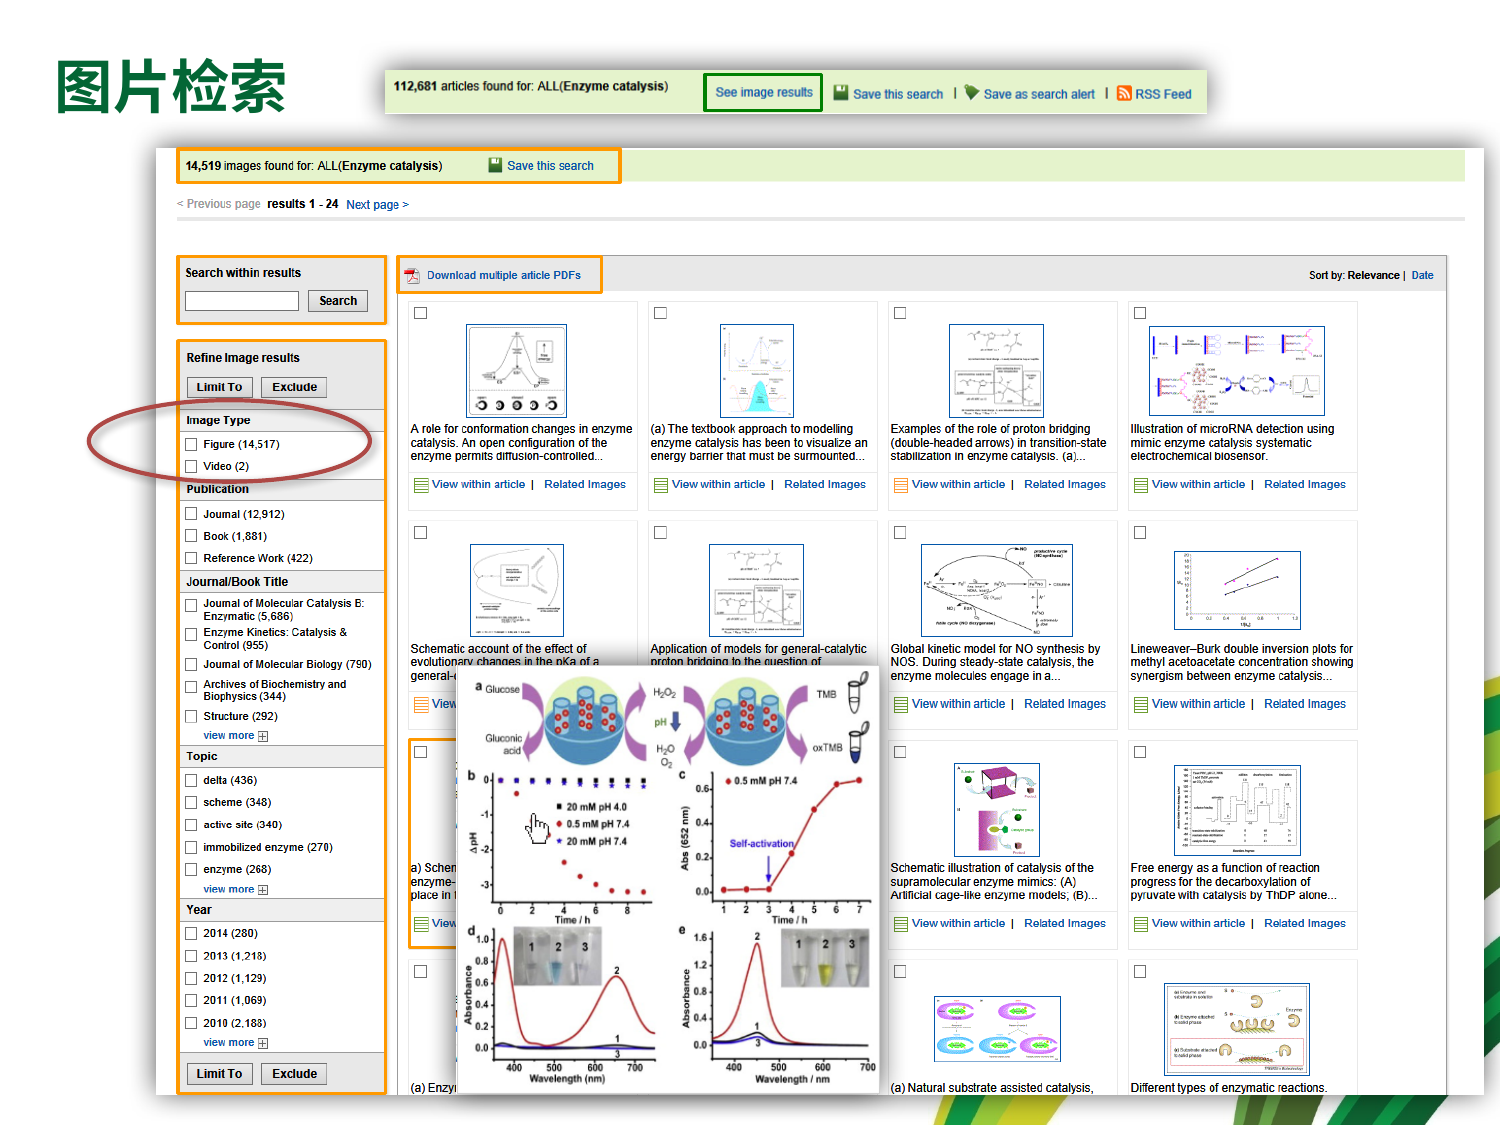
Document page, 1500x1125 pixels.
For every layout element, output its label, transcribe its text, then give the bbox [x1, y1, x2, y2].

text_box 图片检索 [54, 42, 325, 128]
picture [385, 70, 1207, 115]
text_box [86, 404, 151, 477]
picture [156, 147, 1500, 1125]
